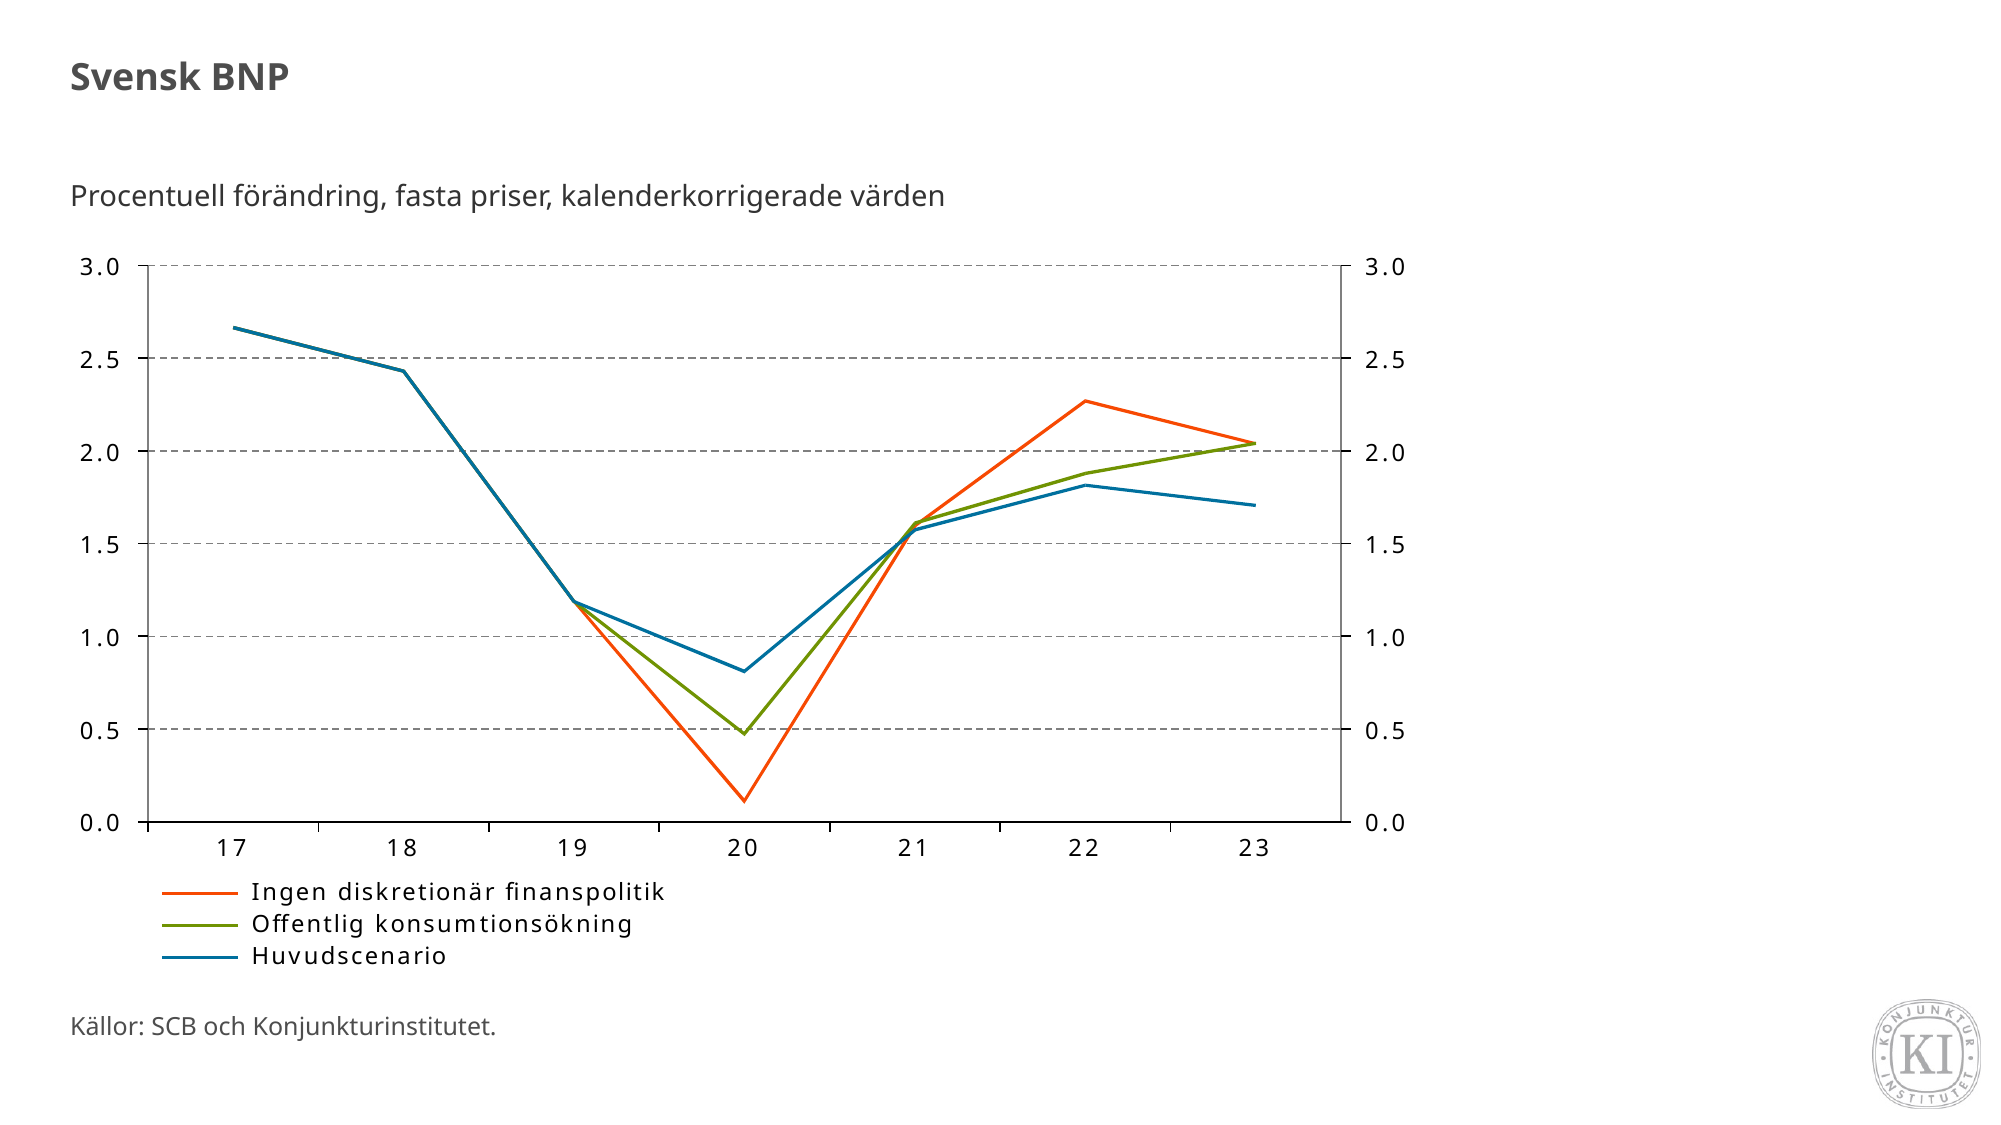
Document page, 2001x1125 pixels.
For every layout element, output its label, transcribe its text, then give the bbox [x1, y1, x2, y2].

subtitle Källor: SCB och Konjunkturinstitutet. [55, 1003, 1476, 1106]
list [30, 228, 1453, 998]
title Svensk BNP [55, 45, 1476, 128]
picture [1872, 999, 1981, 1109]
list Procentuell förändring, fasta priser, kalenderkorrigerade värden [55, 137, 1476, 220]
